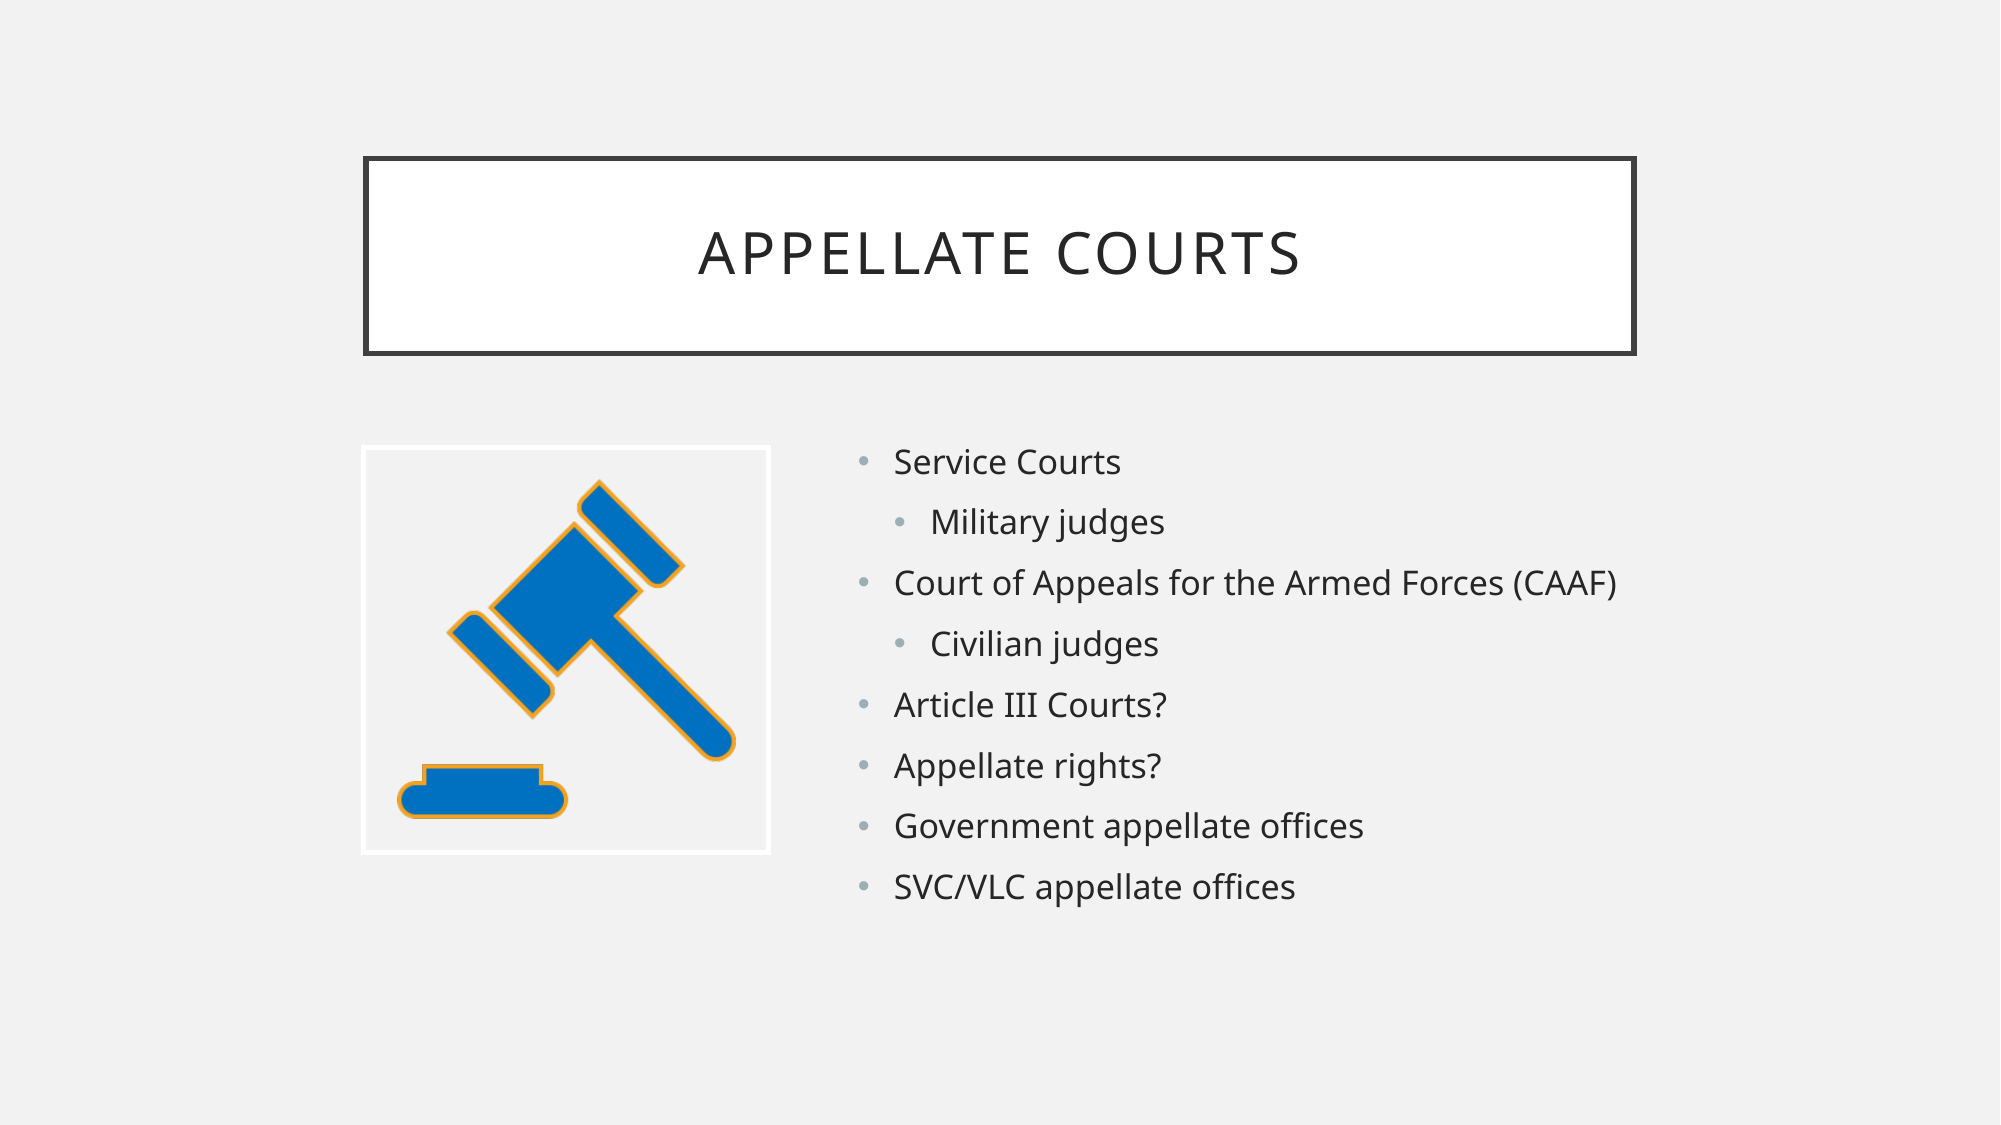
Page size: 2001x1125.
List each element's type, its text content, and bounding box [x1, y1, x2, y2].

picture [365, 449, 766, 850]
title Appellate courts [363, 156, 1637, 356]
list Service Courts Military judges Court of Appeals for the Armed Forces (CAAF) Civilian judges Article III Courts? Appellate rights? Government appellate offices SVC/VLC appellate offices [843, 432, 1633, 942]
